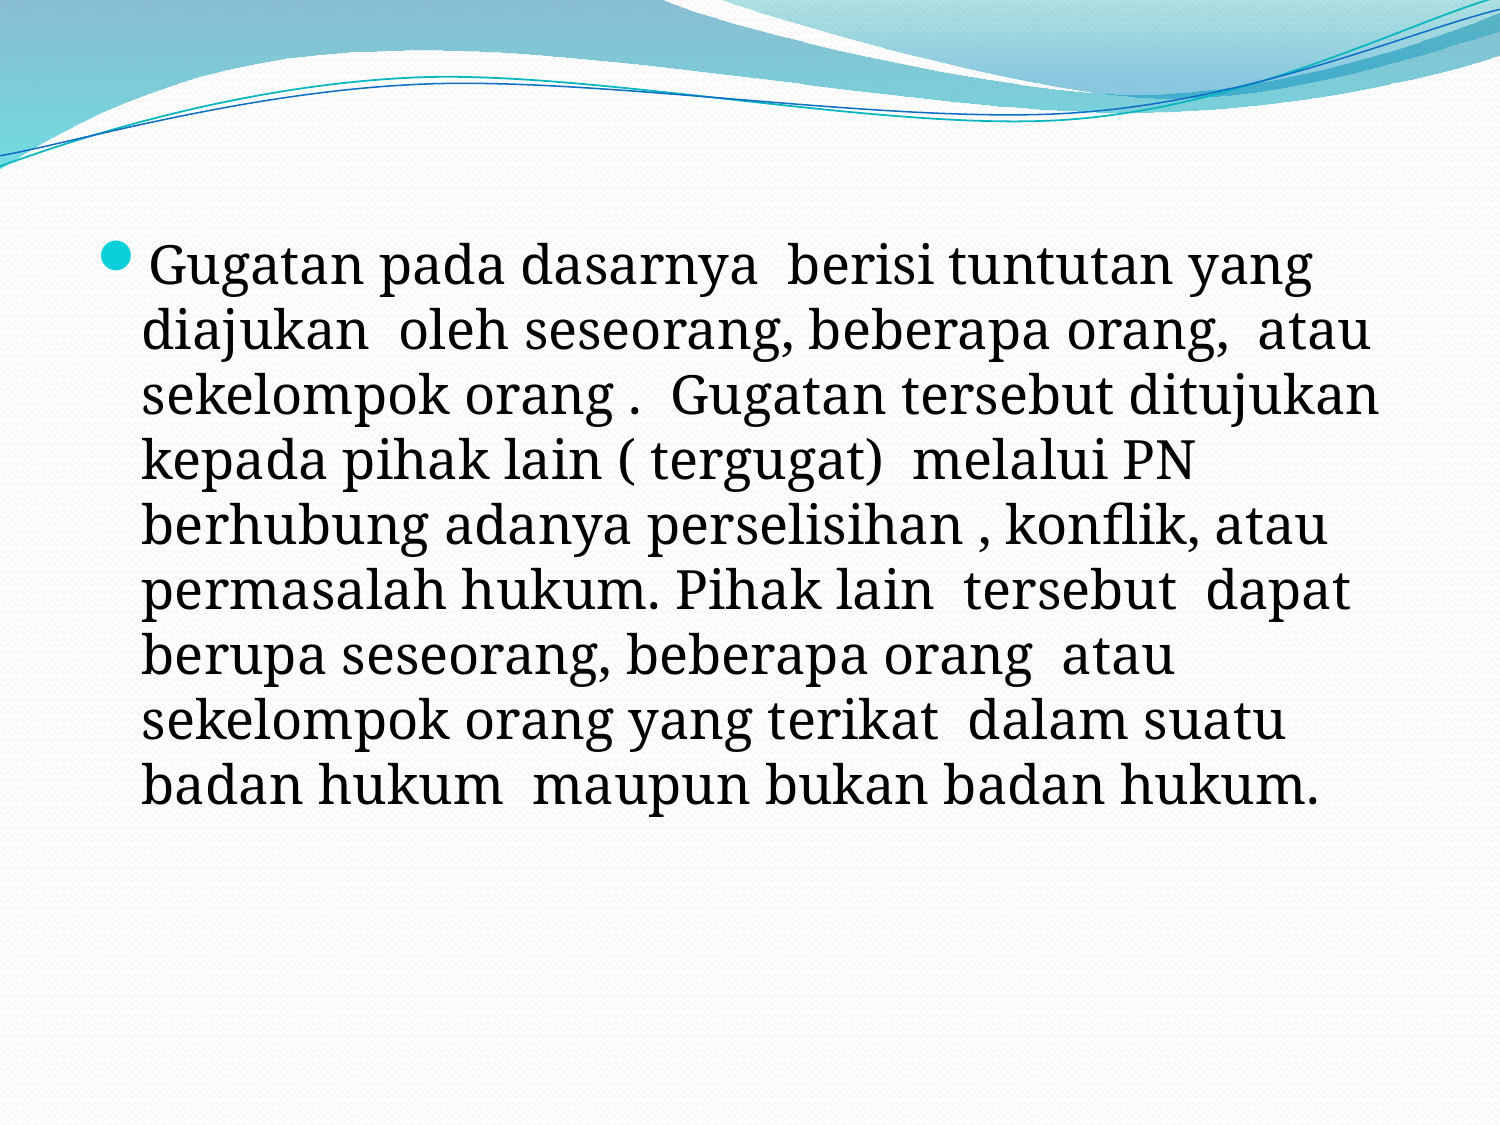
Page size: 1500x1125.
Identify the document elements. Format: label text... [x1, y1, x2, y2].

list Gugatan pada dasarnya berisi tuntutan yang diajukan oleh seseorang, beberapa orang, atau sekelompok orang . Gugatan tersebut ditujukan kepada pihak lain ( tergugat) melalui PN berhubung adanya perselisihan , konflik, atau permasalah hukum. Pihak lain tersebut dapat berupa seseorang, beberapa orang atau sekelompok orang yang terikat dalam suatu badan hukum maupun bukan badan hukum. [82, 222, 1432, 1055]
